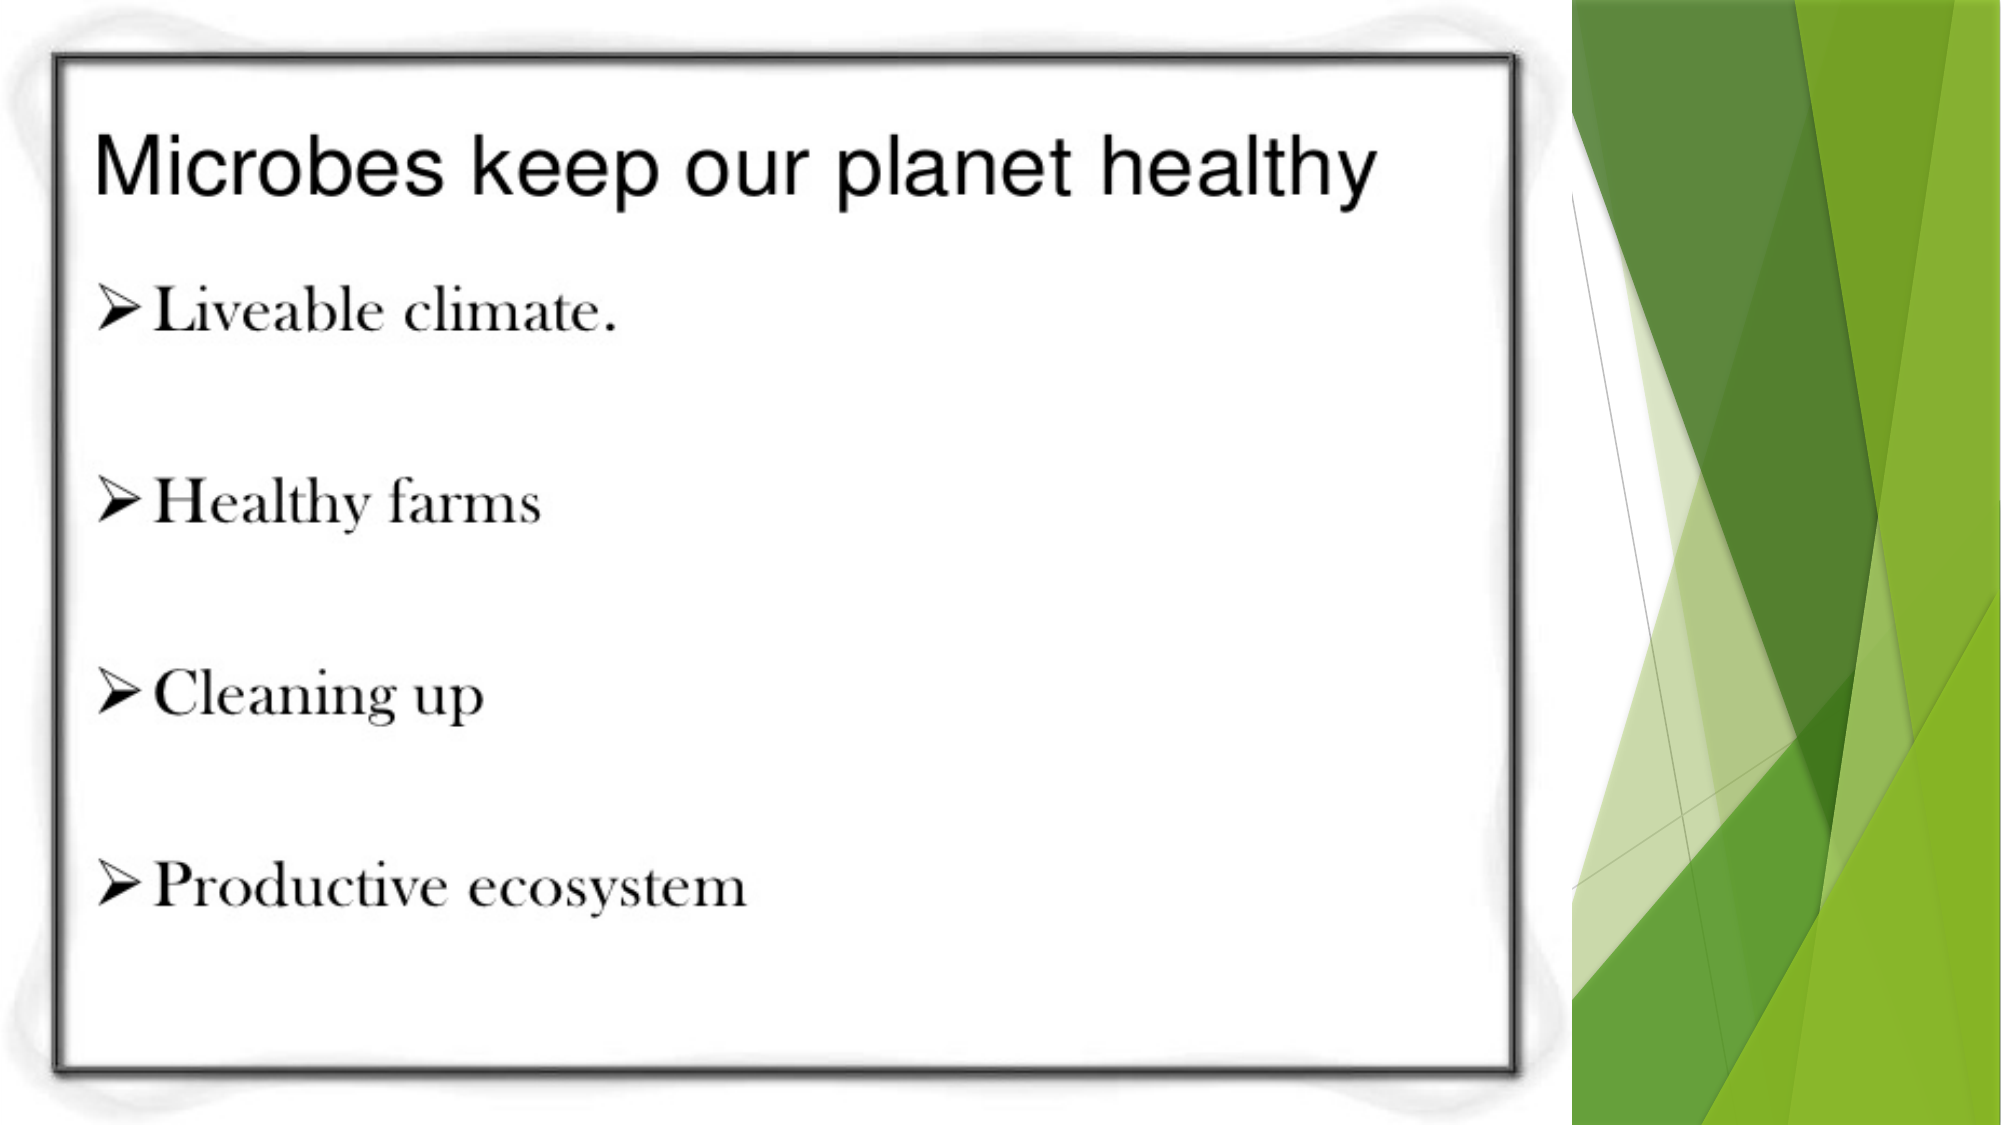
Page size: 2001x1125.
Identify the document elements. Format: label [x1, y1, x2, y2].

list [0, 0, 1572, 1125]
